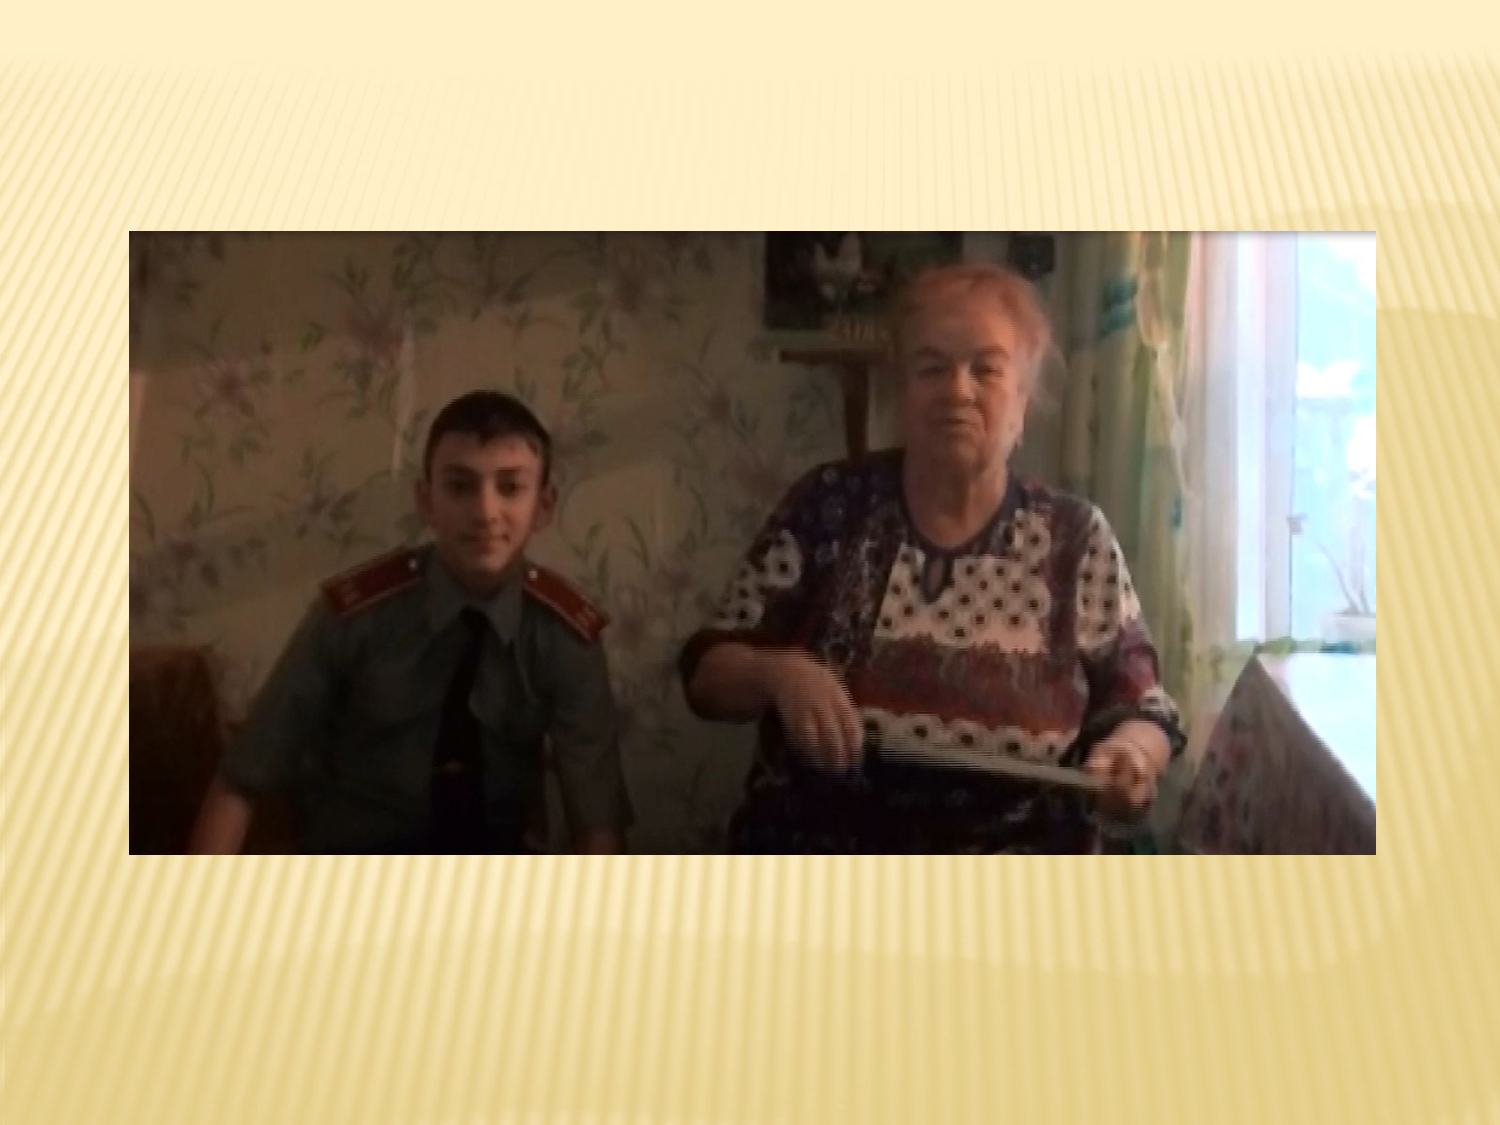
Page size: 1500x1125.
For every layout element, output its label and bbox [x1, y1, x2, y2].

picture [129, 231, 1377, 855]
